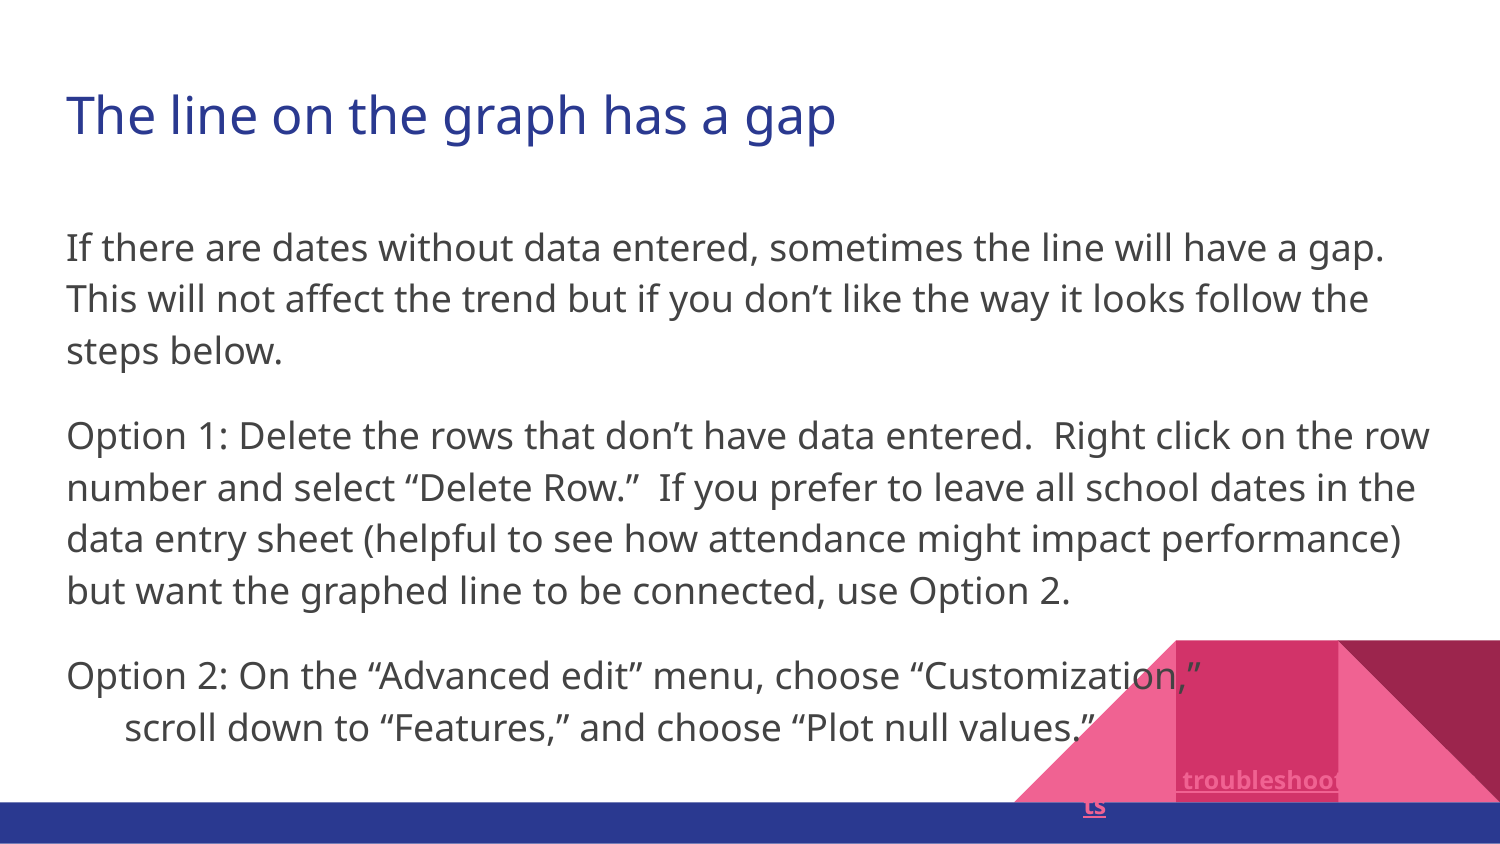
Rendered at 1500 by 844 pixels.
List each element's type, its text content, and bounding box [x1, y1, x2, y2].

list If there are dates without data entered, sometimes the line will have a gap. This will not affect the trend but if you don’t like the way it looks follow the steps below. Option 1: Delete the rows that don’t have data entered. Right click on the row number and select “Delete Row.” If you prefer to leave all school dates in the data entry sheet (helpful to see how attendance might impact performance) but want the graphed line to be connected, use Option 2. Option 2: On the “Advanced edit” menu, choose “Customization,” scroll down to “Features,” and choose “Plot null values.” [51, 201, 1449, 750]
text_box Back to troubleshooting contents [1068, 749, 1500, 803]
title The line on the graph has a gap [51, 67, 1449, 167]
